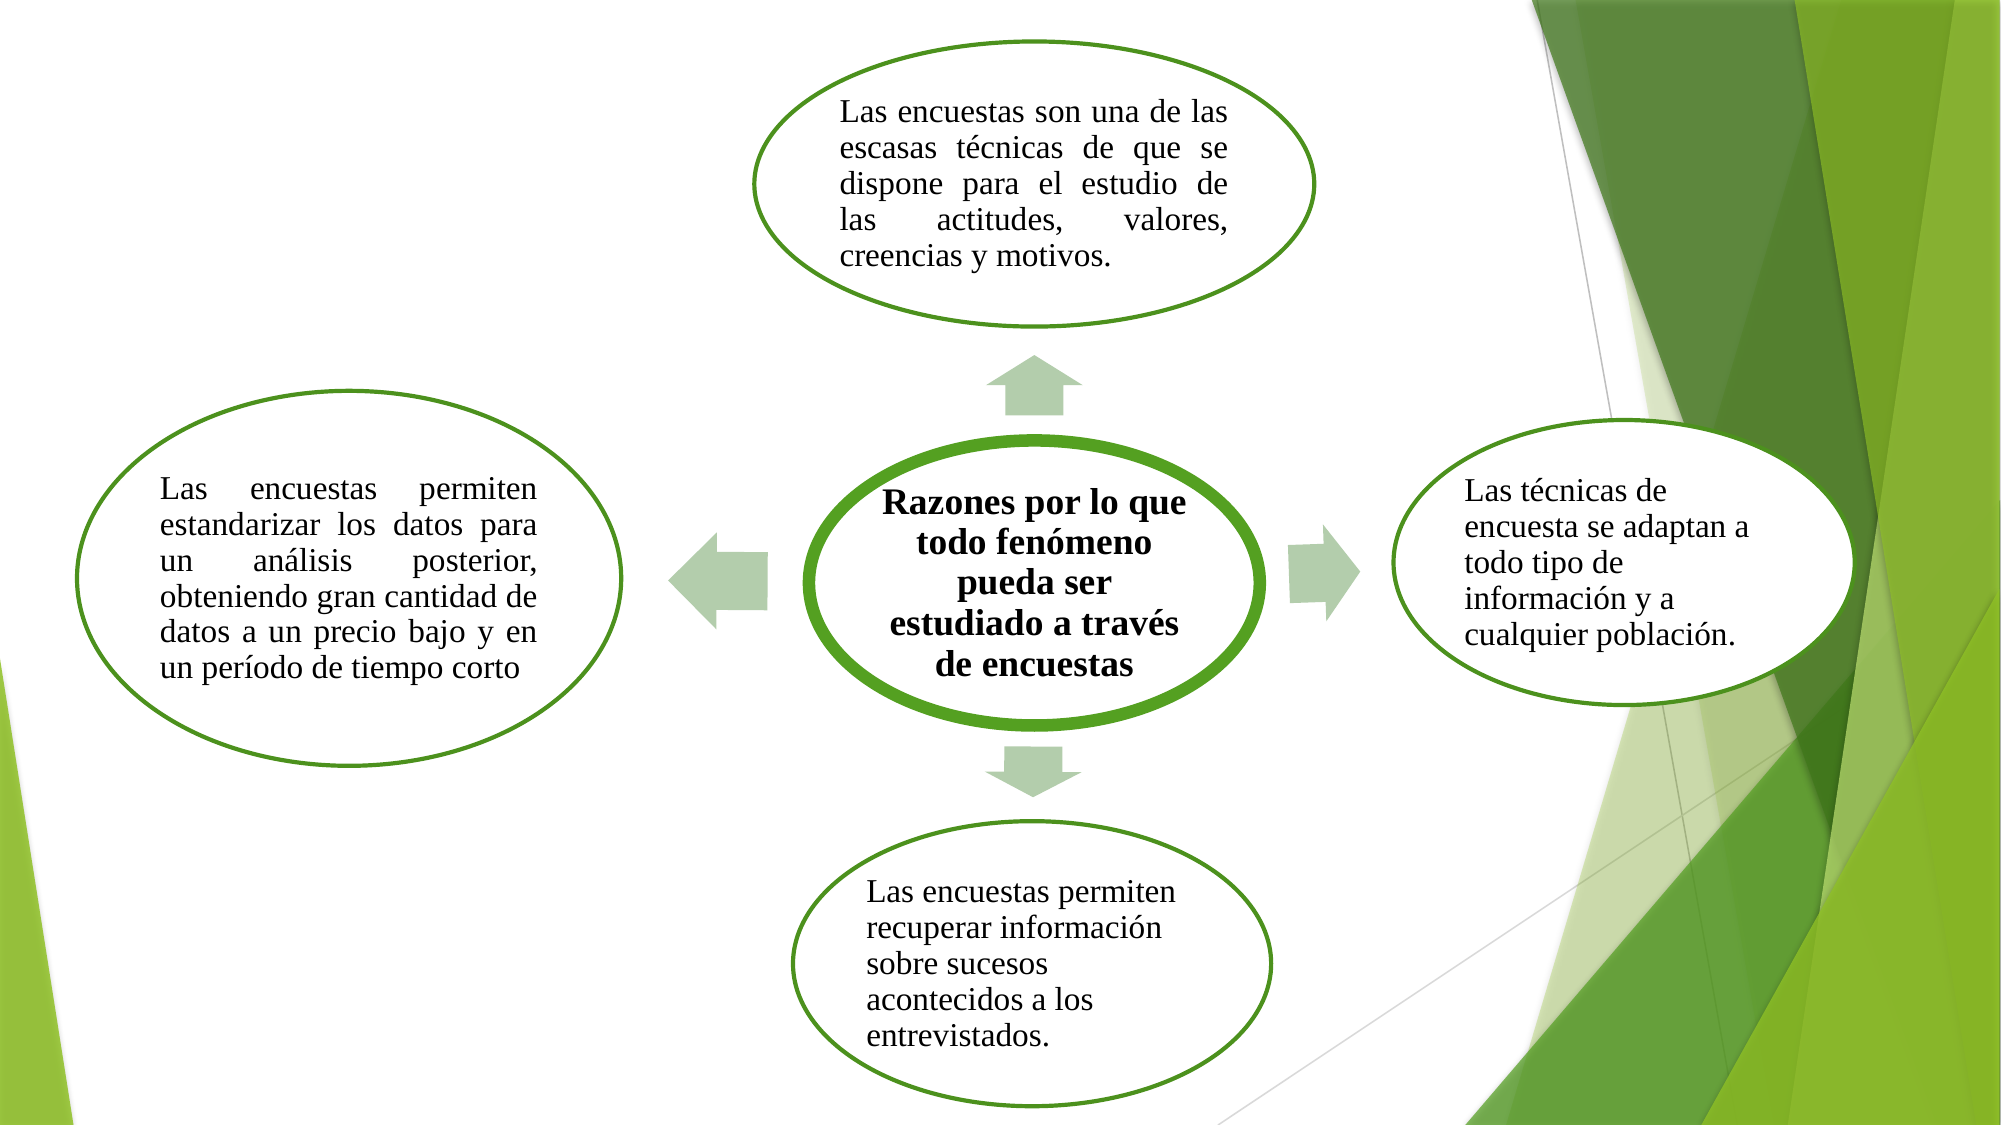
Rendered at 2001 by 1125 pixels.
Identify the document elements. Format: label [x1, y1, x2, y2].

text_box [0, 40, 2000, 1125]
